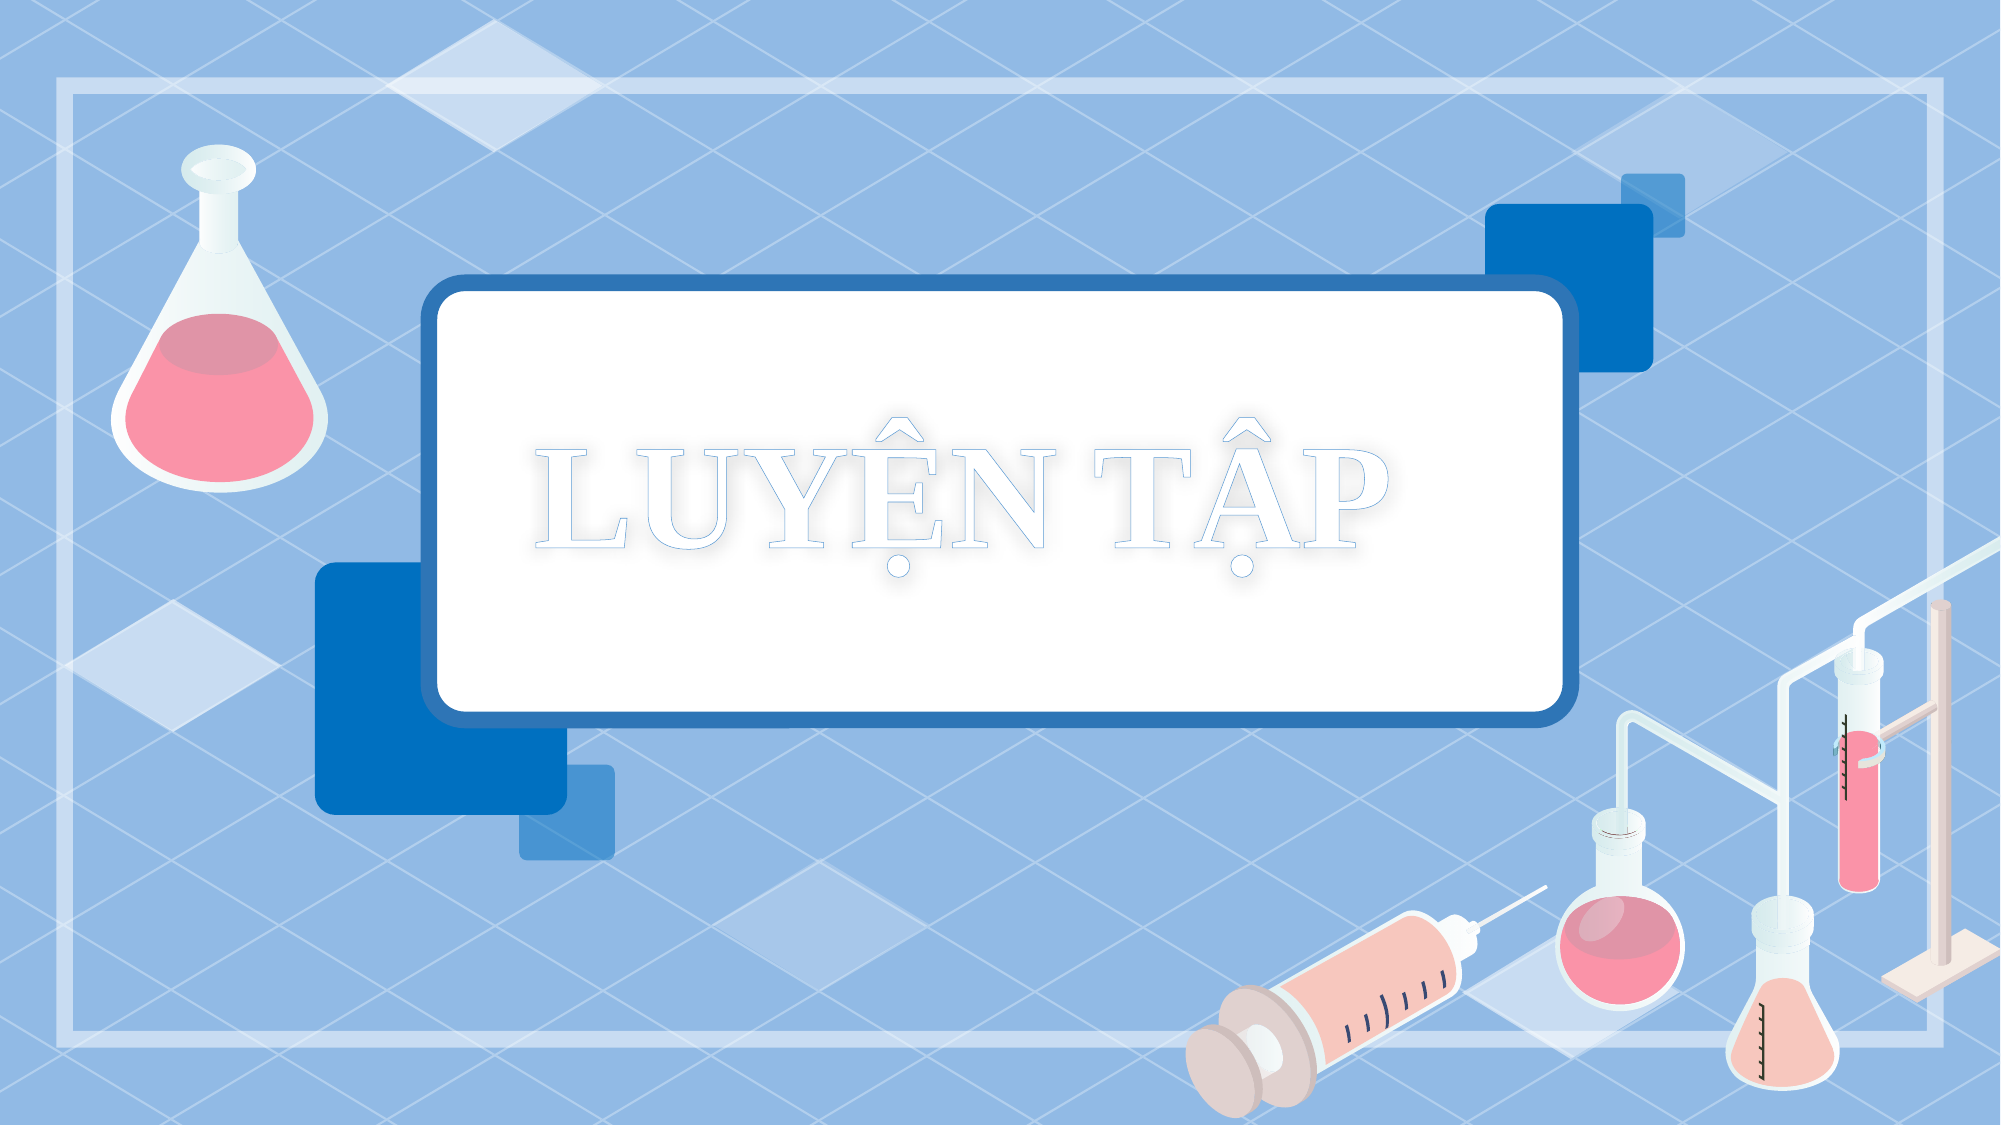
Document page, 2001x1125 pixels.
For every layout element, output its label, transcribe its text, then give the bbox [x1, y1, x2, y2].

text_box LUYỆN TẬP [480, 390, 1446, 586]
